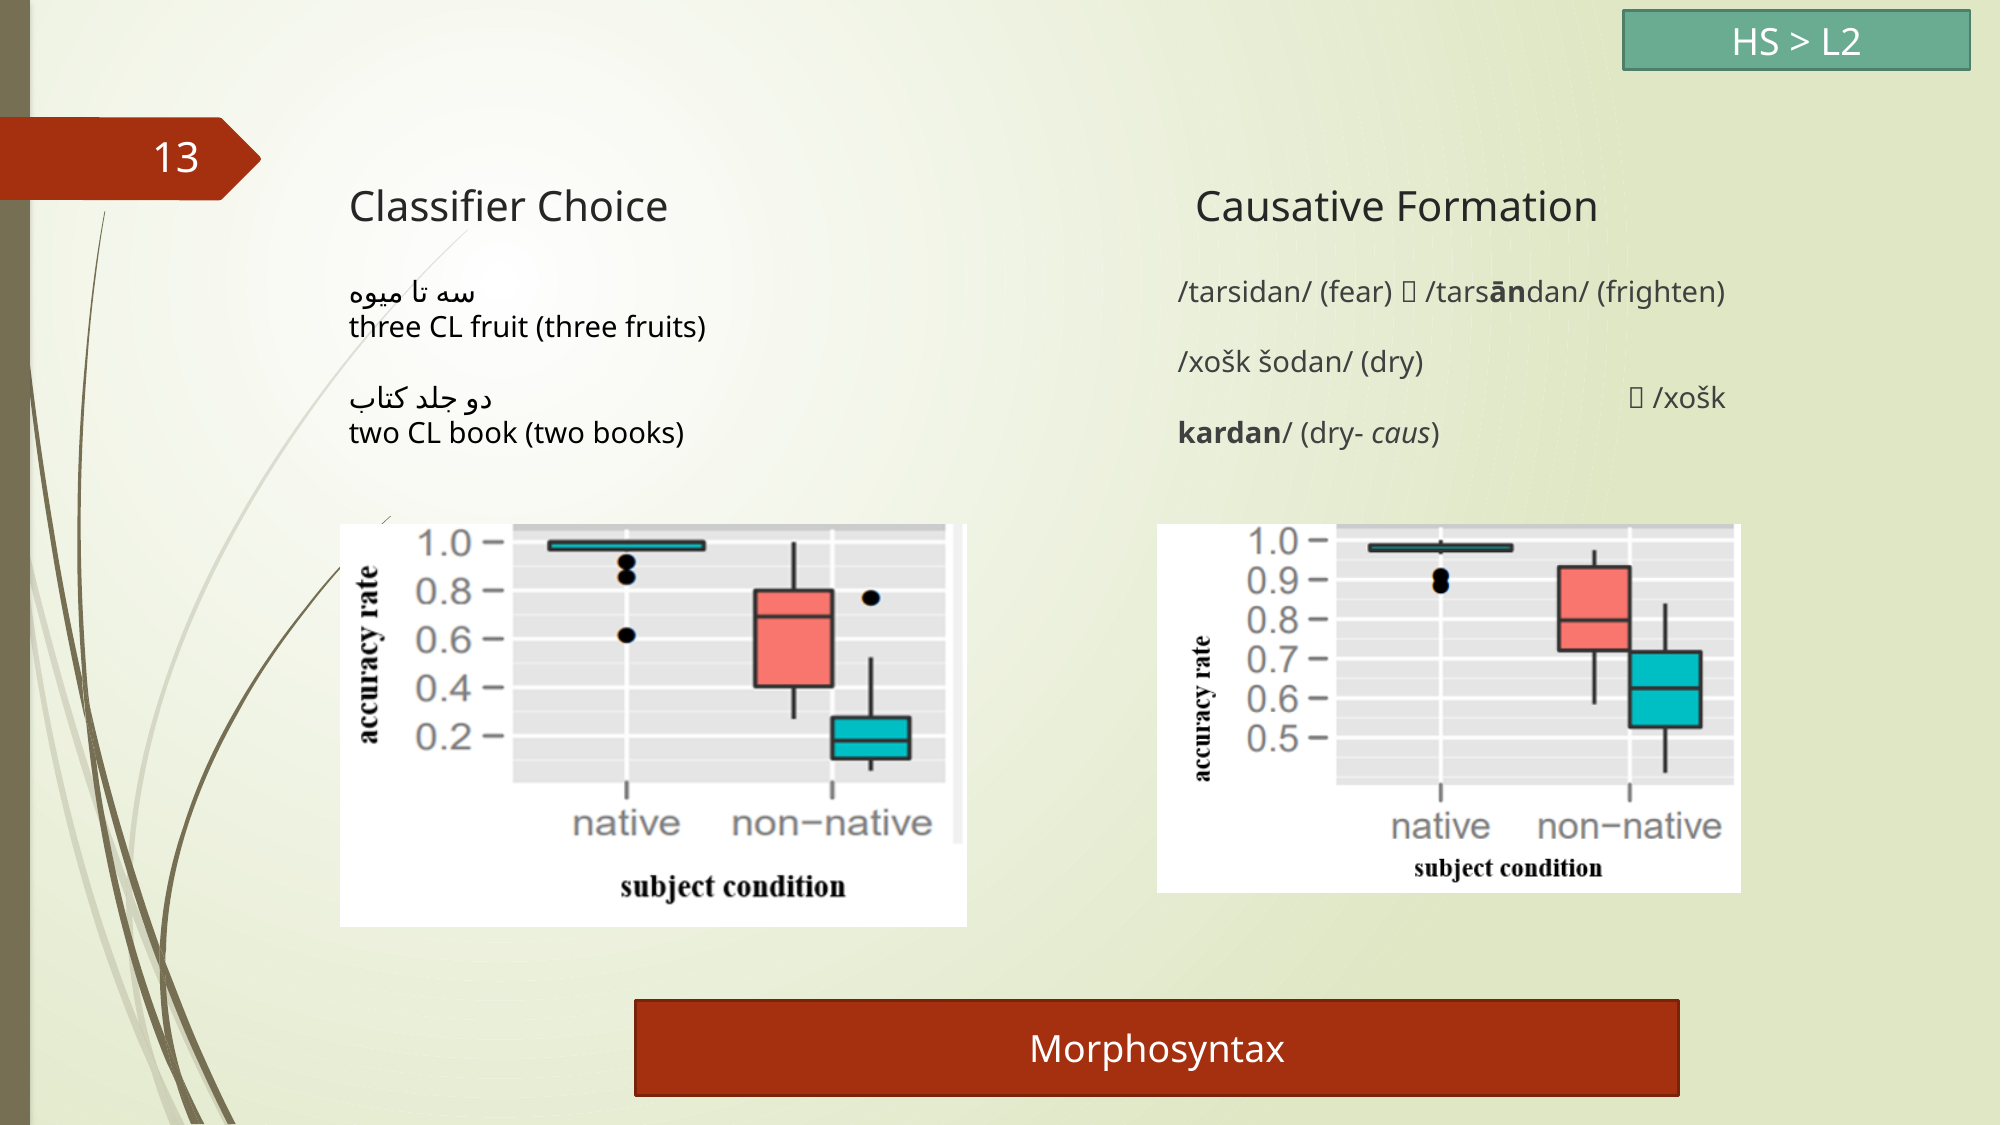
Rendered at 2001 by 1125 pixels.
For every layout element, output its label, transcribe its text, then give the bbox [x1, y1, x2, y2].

text_box HS > L2 [1622, 9, 1971, 71]
picture [1156, 523, 1741, 894]
text_box Morphosyntax [634, 999, 1680, 1097]
text_box /tarsidan/ (fear)  /tarsāndan/ (frighten) /xošk šodan/ (dry)  /xošk kardan/ (dry- caus) [1162, 266, 1850, 966]
text_box Causative Formation [1180, 77, 1777, 238]
slide_number 13 [87, 129, 216, 190]
picture [340, 523, 967, 928]
list سه تا میوه three CL fruit (three fruits) دو جلد کتاب two CL book (two books) [333, 266, 967, 966]
title Classifier Choice [333, 77, 866, 238]
